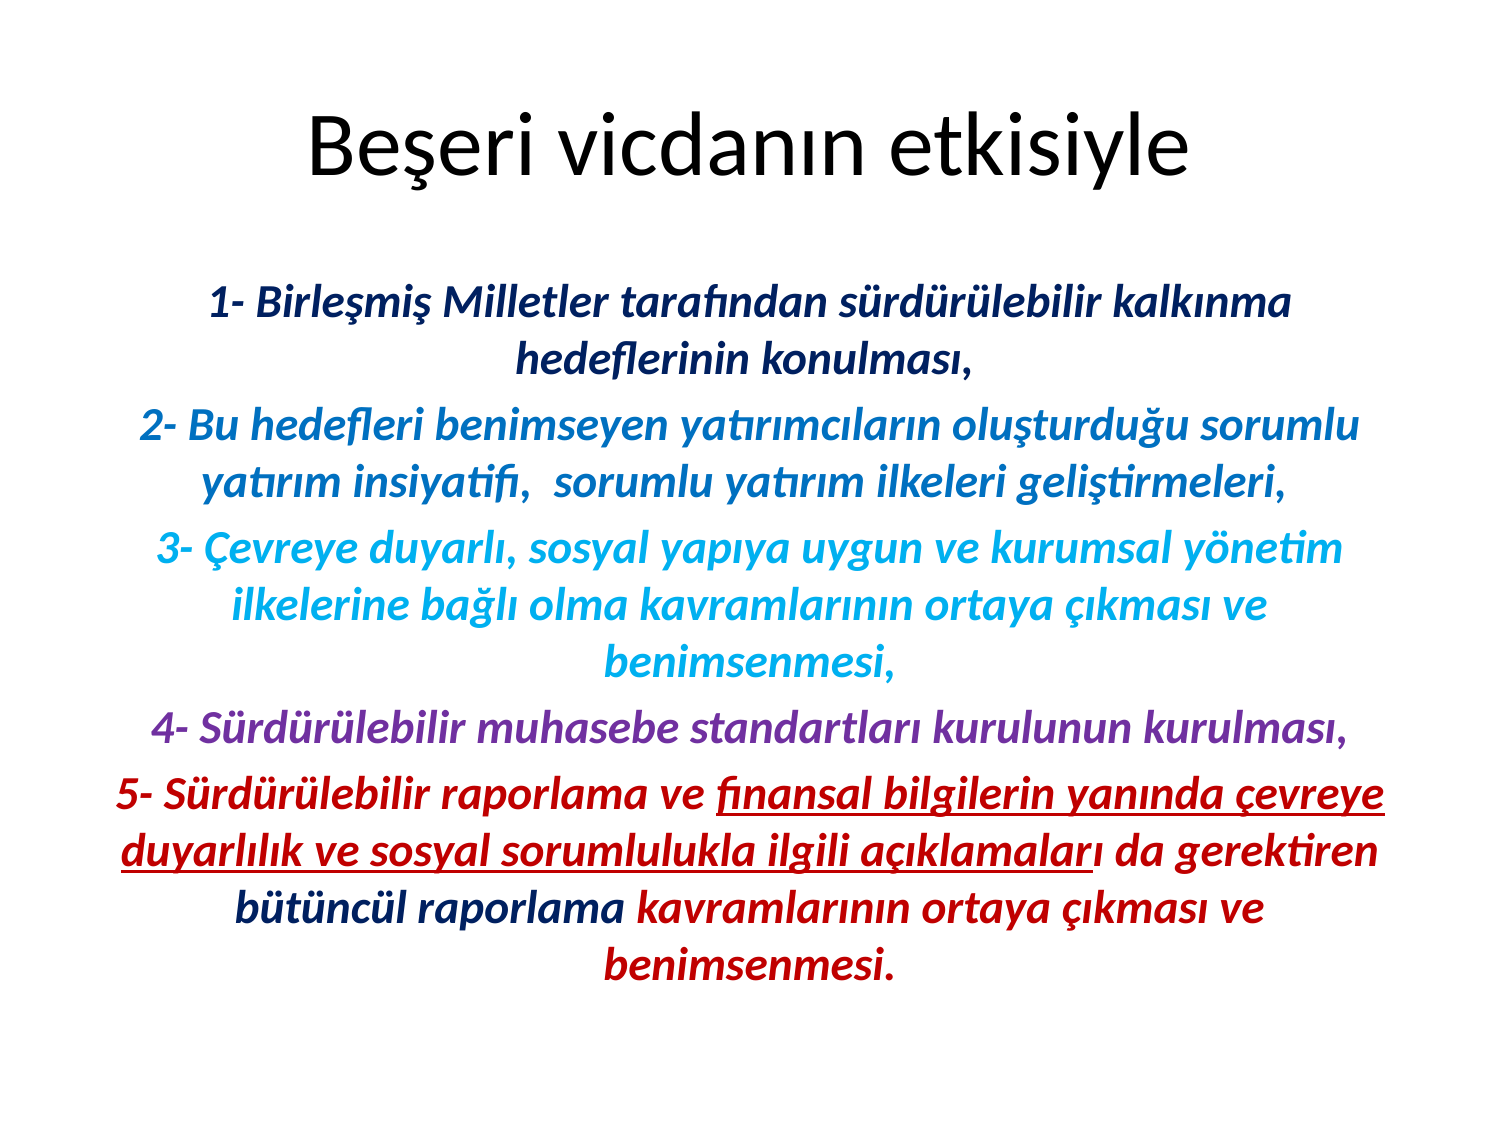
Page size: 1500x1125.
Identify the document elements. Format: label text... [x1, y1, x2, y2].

list 1- Birleşmiş Milletler tarafından sürdürülebilir kalkınma hedeflerinin konulması, 2- Bu hedefleri benimseyen yatırımcıların oluşturduğu sorumlu yatırım insiyatifi, sorumlu yatırım ilkeleri geliştirmeleri, 3- Çevreye duyarlı, sosyal yapıya uygun ve kurumsal yönetim ilkelerine bağlı olma kavramlarının ortaya çıkması ve benimsenmesi, 4- Sürdürülebilir muhasebe standartları kurulunun kurulması, 5- Sürdürülebilir raporlama ve finansal bilgilerin yanında çevreye duyarlılık ve sosyal sorumlulukla ilgili açıklamaları da gerektiren bütüncül raporlama kavramlarının ortaya çıkması ve benimsenmesi. [75, 262, 1425, 1005]
title Beşeri vicdanın etkisiyle [75, 45, 1425, 233]
